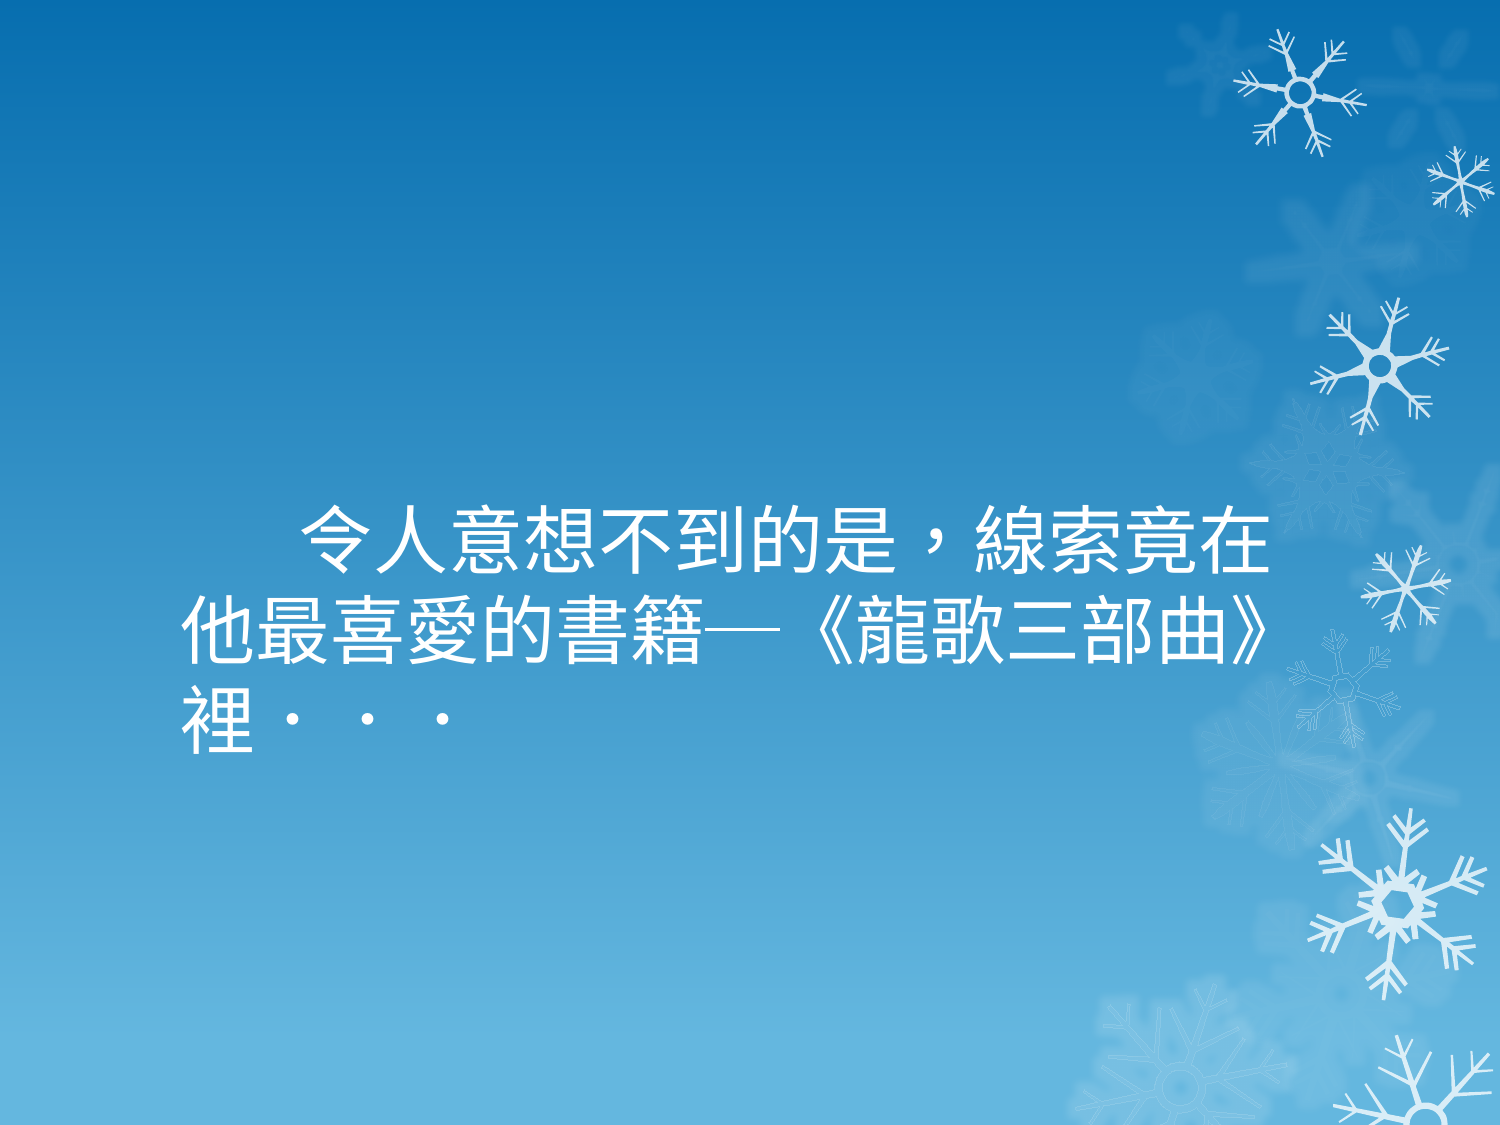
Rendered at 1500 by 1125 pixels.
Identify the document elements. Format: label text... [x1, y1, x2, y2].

list 令人意想不到的是，線索竟在他最喜愛的書籍─《龍歌三部曲》裡．．． [165, 296, 1335, 962]
